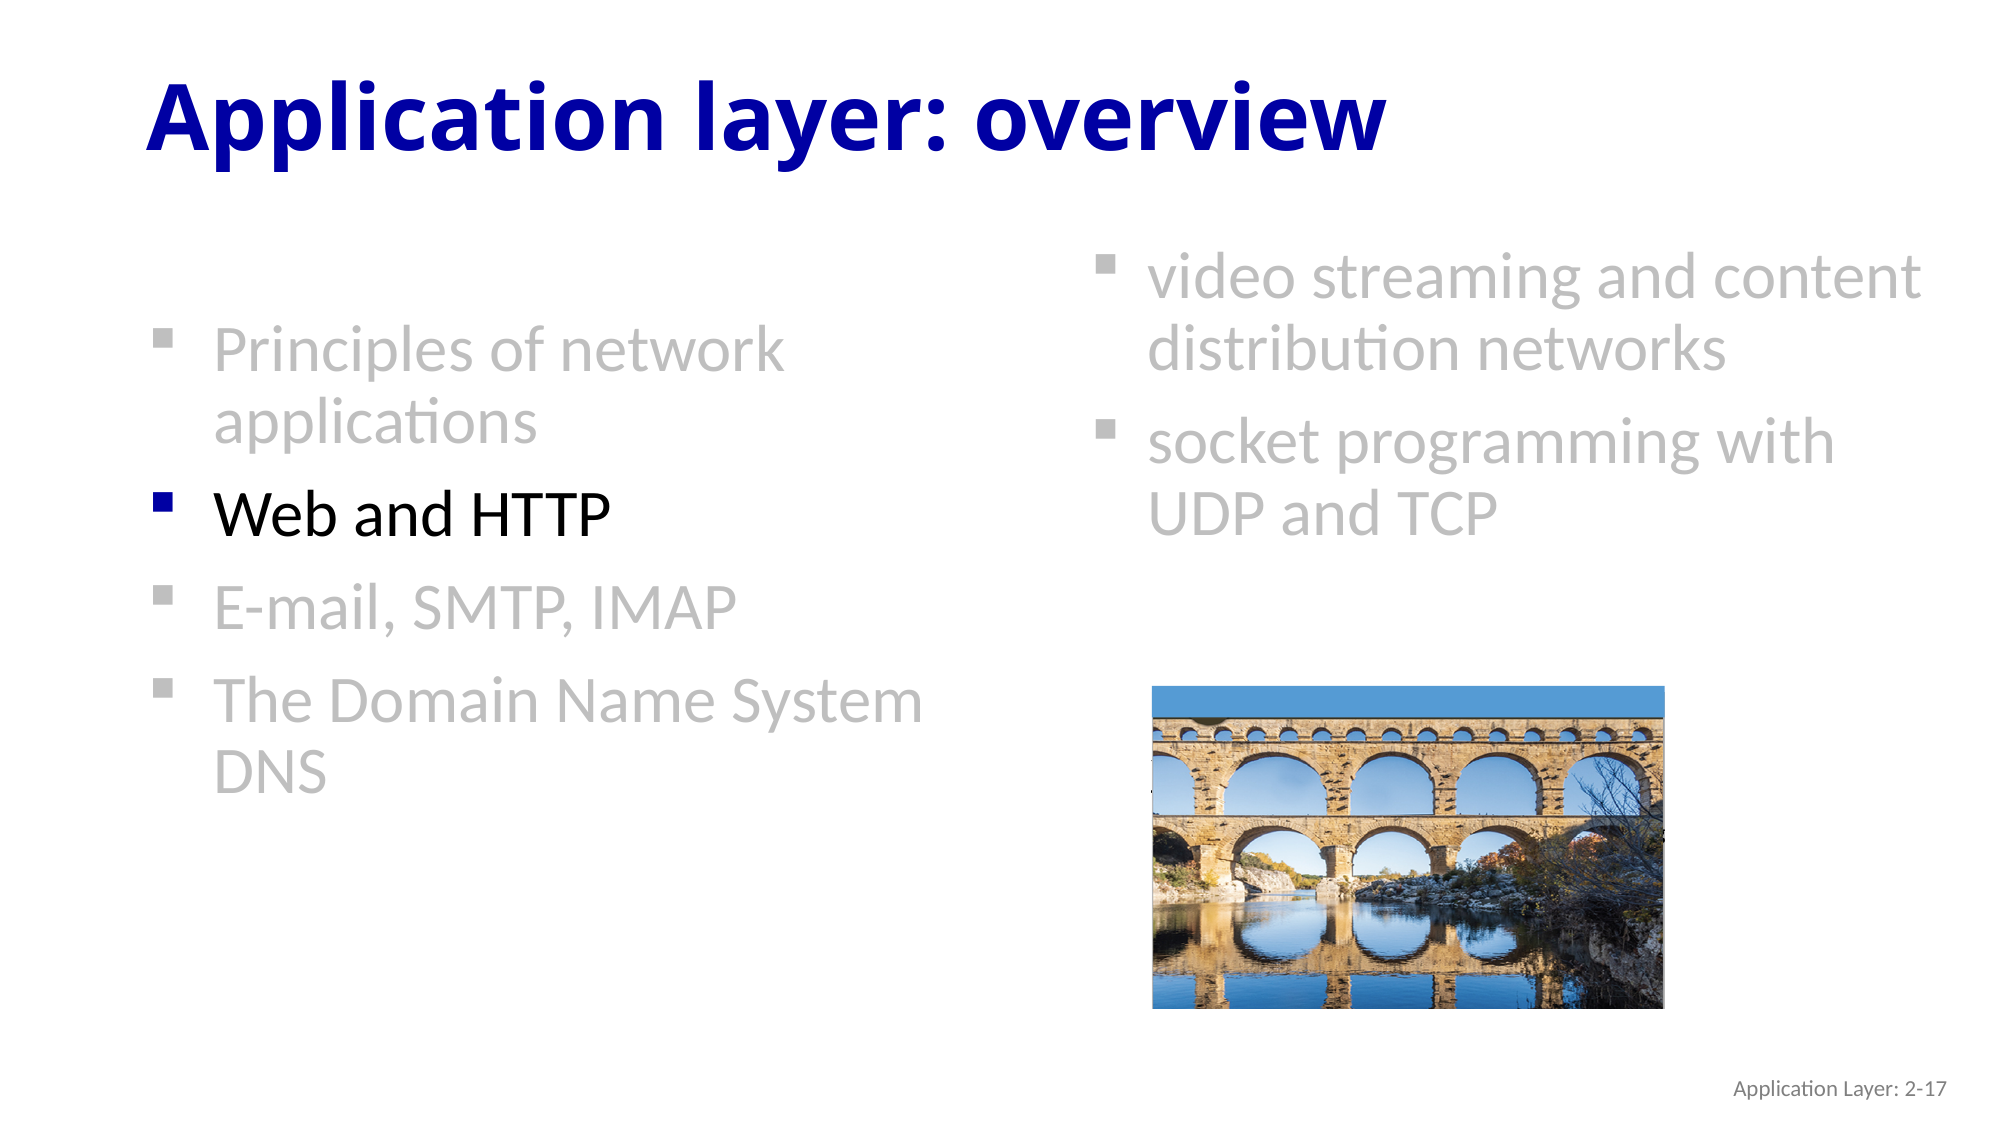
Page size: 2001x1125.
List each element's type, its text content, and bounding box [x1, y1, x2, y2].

slide_number Application Layer: 2-17 [1512, 1056, 1963, 1117]
text_box video streaming and content distribution networks socket programming with UDP and TCP [1075, 233, 1963, 1021]
text_box Principles of network applications Web and HTTP E-mail, SMTP, IMAP The Domain Name System DNS [132, 306, 1004, 1021]
title Application layer: overview [131, 47, 1856, 195]
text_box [1151, 685, 1665, 1009]
